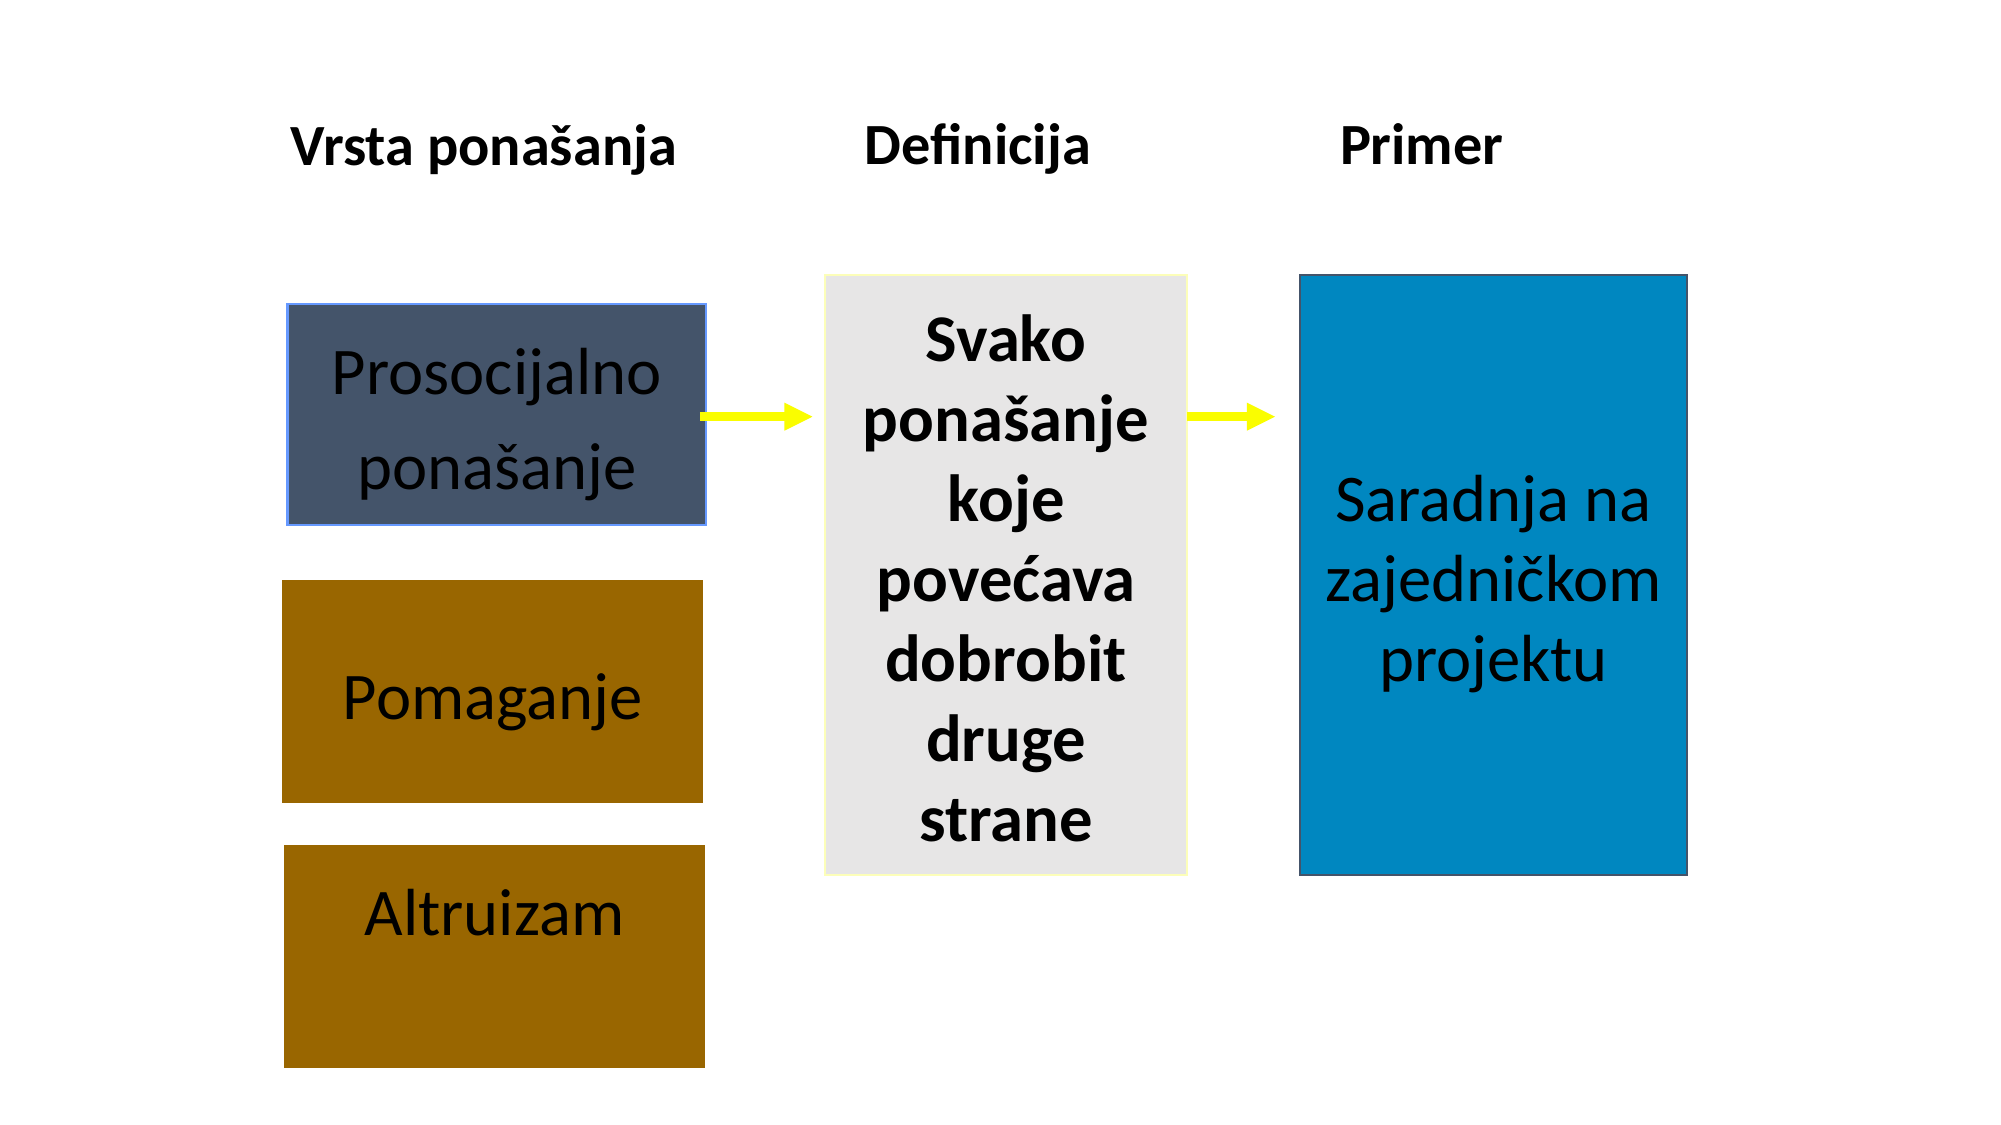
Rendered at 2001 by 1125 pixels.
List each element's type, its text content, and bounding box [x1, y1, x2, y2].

text_box Altruizam [285, 845, 705, 1067]
title Vrsta ponašanja [275, 84, 717, 210]
text_box Svako ponašanje koje povećava dobrobit druge strane [824, 274, 1188, 875]
text_box Prosocijalno ponašanje [287, 304, 707, 525]
text_box Saradnja na zajedničkom projektu [1299, 274, 1688, 875]
text_box Definicija [849, 91, 1175, 192]
text_box Pomaganje [283, 581, 703, 803]
text_box Primer [1324, 91, 1638, 192]
